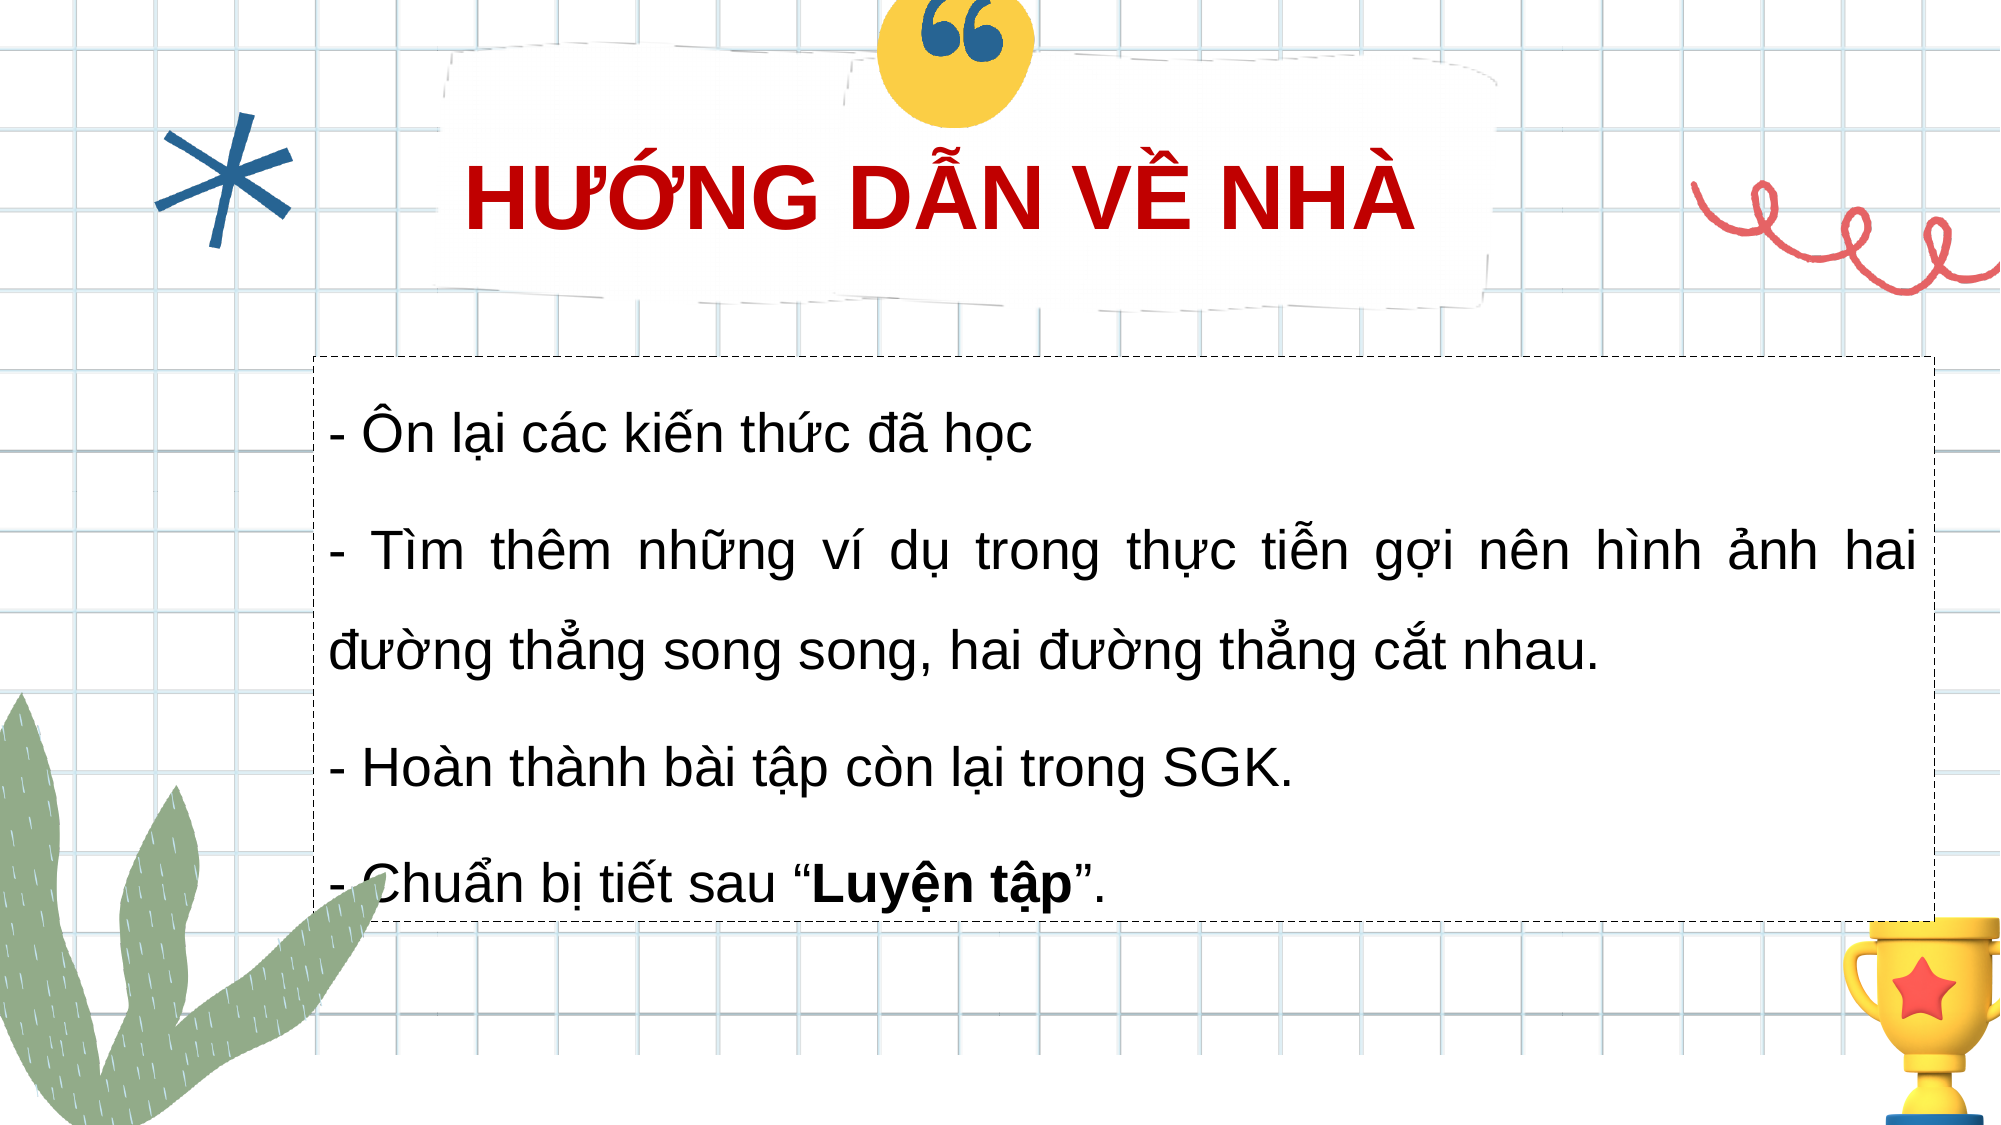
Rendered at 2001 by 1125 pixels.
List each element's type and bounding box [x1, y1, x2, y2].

picture [0, 691, 394, 1125]
picture [877, 0, 1041, 128]
picture [154, 112, 293, 249]
text_box [0, 0, 2000, 1055]
picture [1690, 179, 2000, 296]
picture [1843, 917, 2000, 1125]
text_box [437, 34, 1493, 318]
